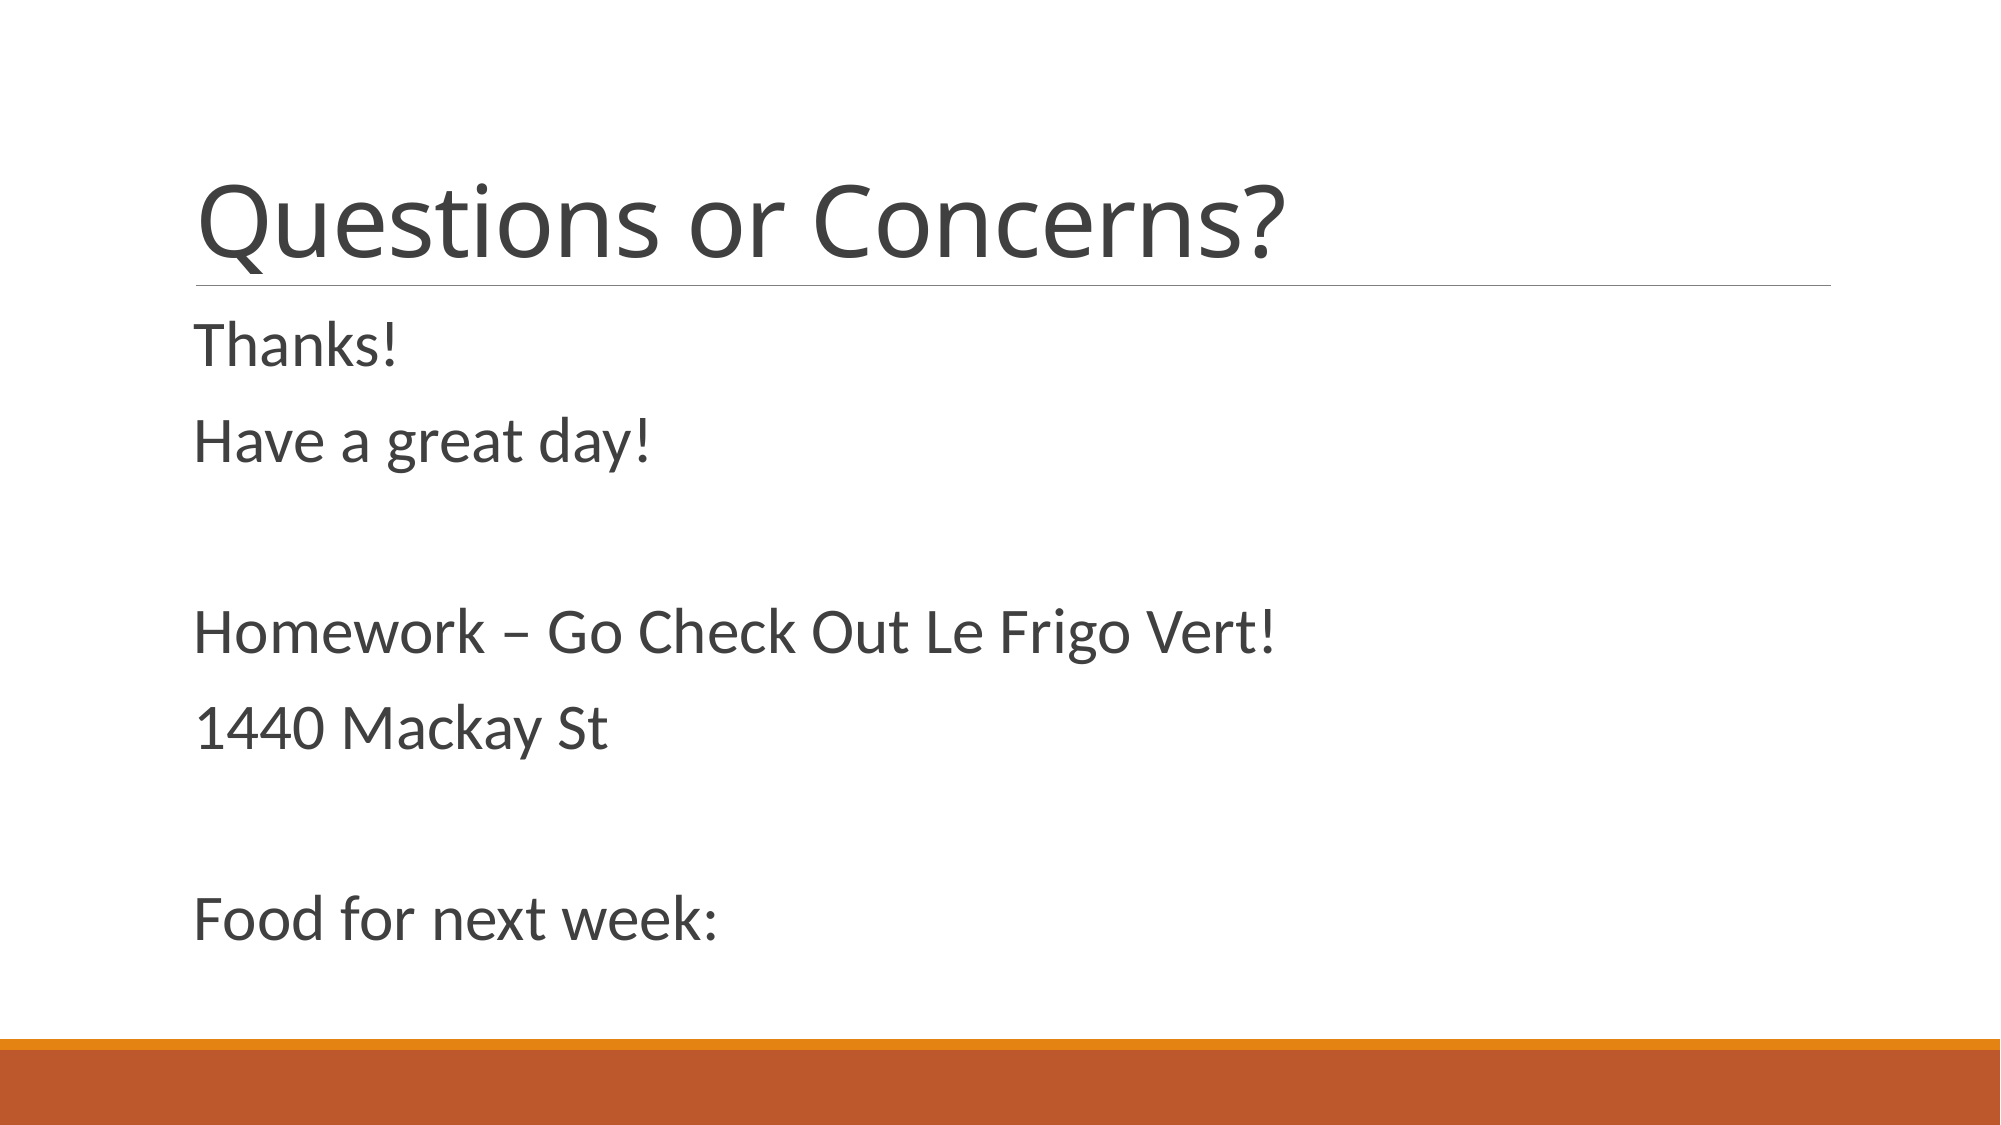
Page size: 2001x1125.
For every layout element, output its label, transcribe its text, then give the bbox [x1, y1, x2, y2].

list Thanks! Have a great day! Homework – Go Check Out Le Frigo Vert! 1440 Mackay St Food for next week: [180, 302, 1830, 963]
title Questions or Concerns? [180, 47, 1830, 285]
